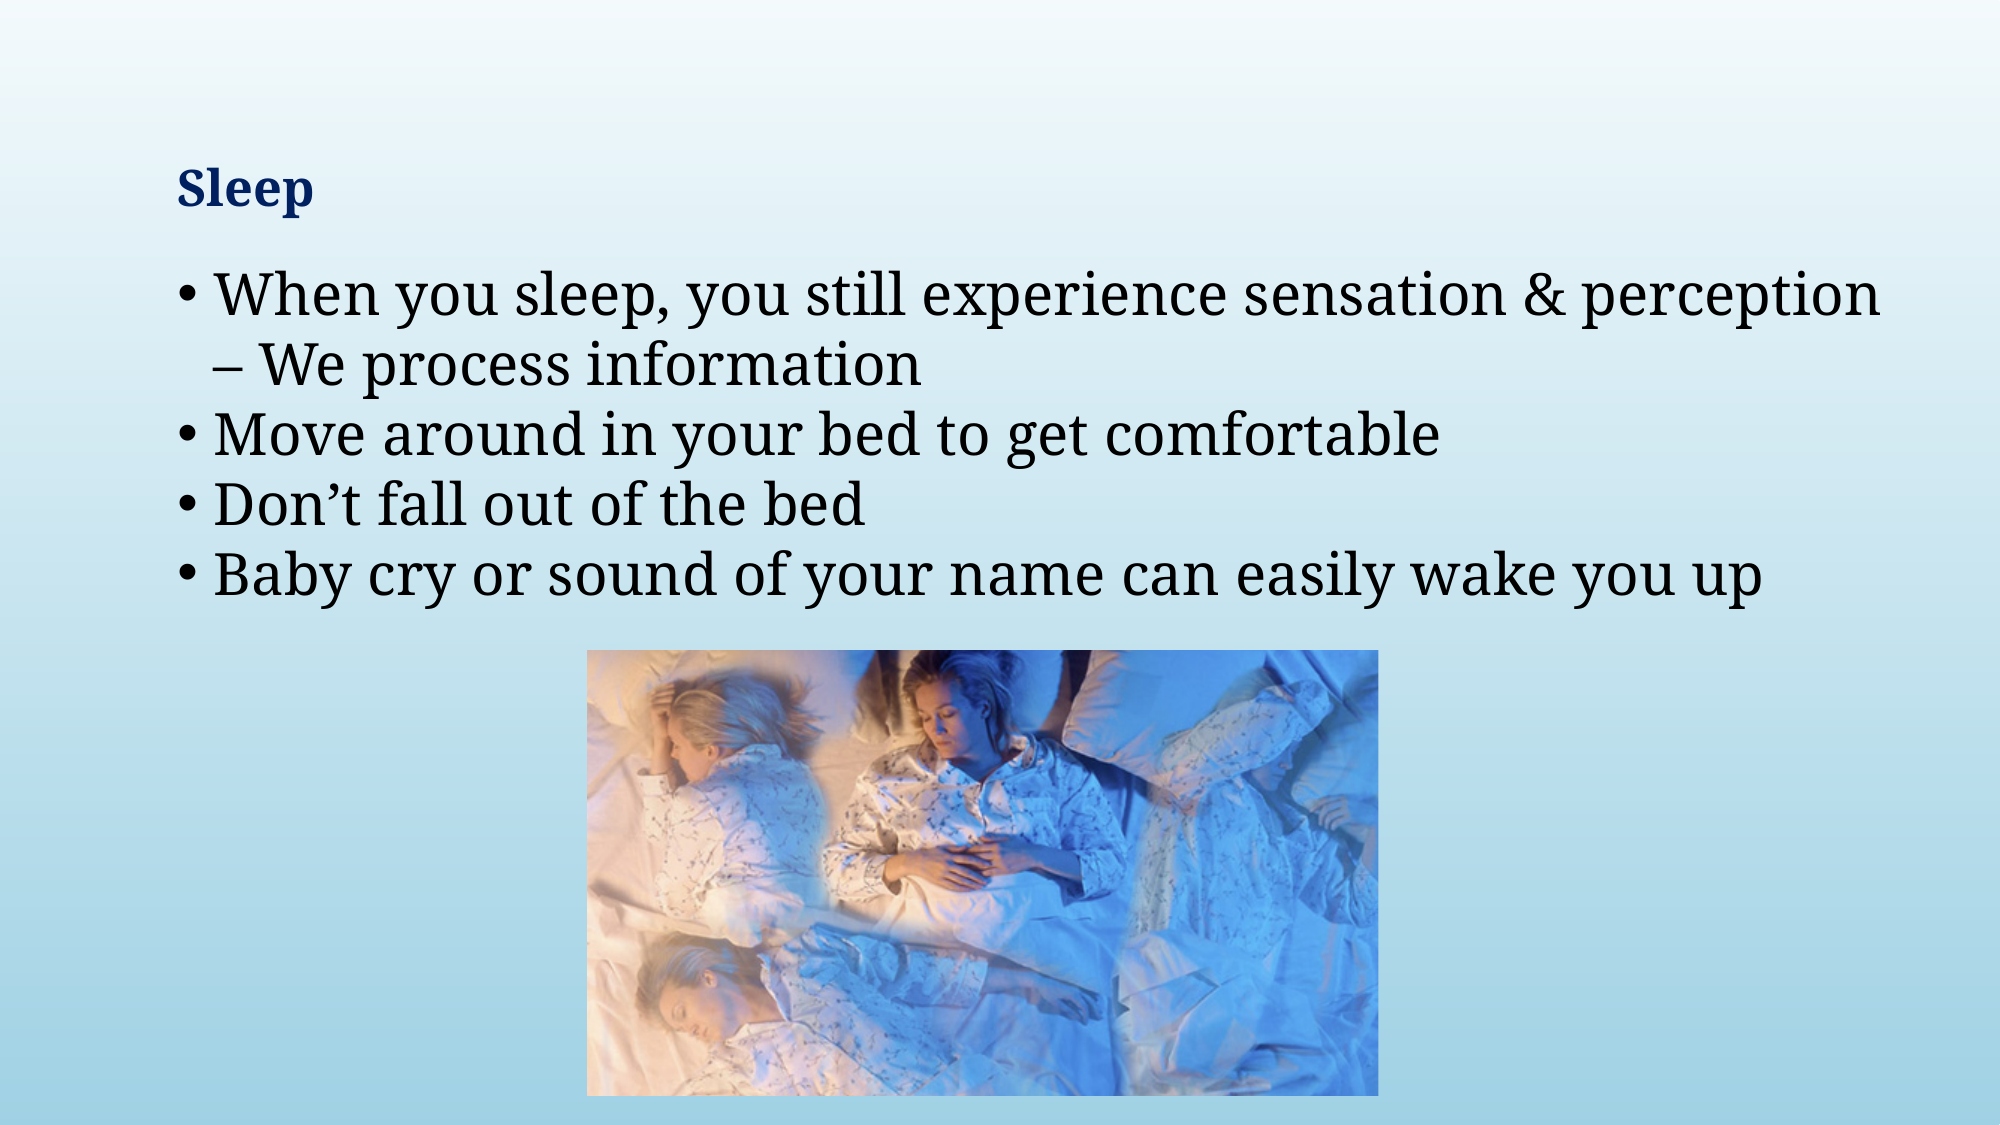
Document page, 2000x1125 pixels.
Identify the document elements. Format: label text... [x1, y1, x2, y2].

list When you sleep, you still experience sensation & perception – We process information Move around in your bed to get comfortable Don’t fall out of the bed Baby cry or sound of your name can easily wake you up [162, 249, 1925, 988]
title Sleep [162, 75, 1738, 225]
picture [587, 649, 1379, 1096]
